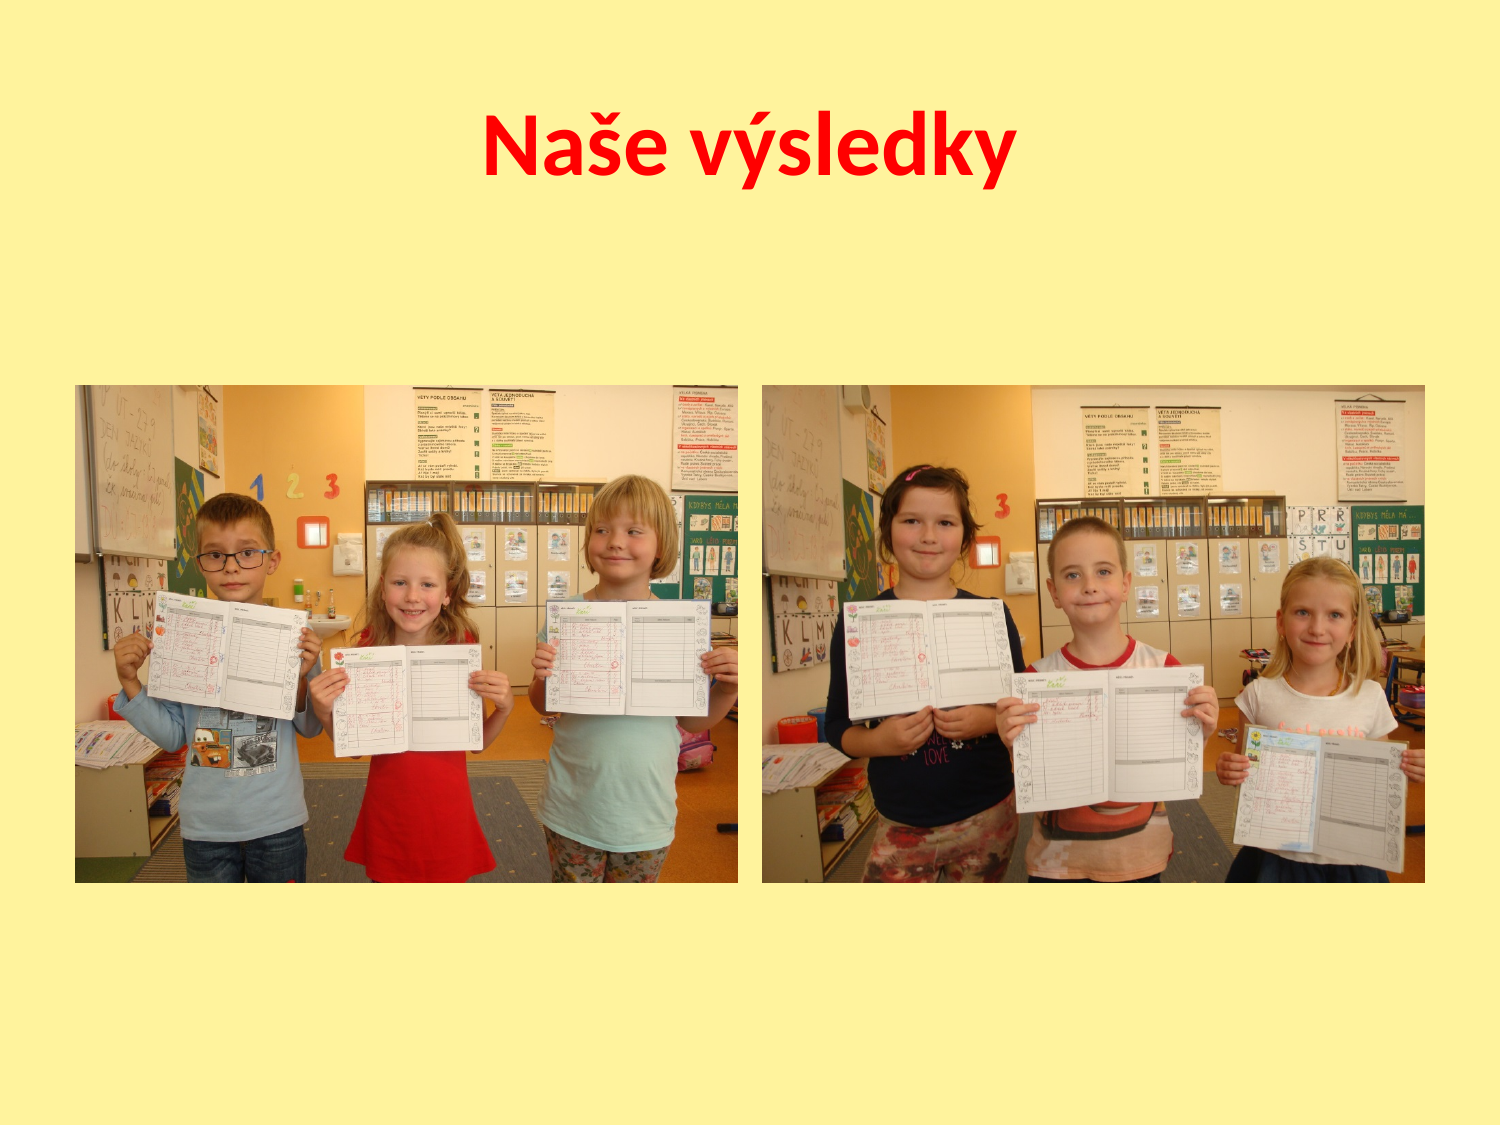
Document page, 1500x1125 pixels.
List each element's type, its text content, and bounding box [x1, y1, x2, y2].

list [762, 384, 1426, 883]
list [74, 384, 738, 883]
title Naše výsledky [75, 45, 1425, 233]
